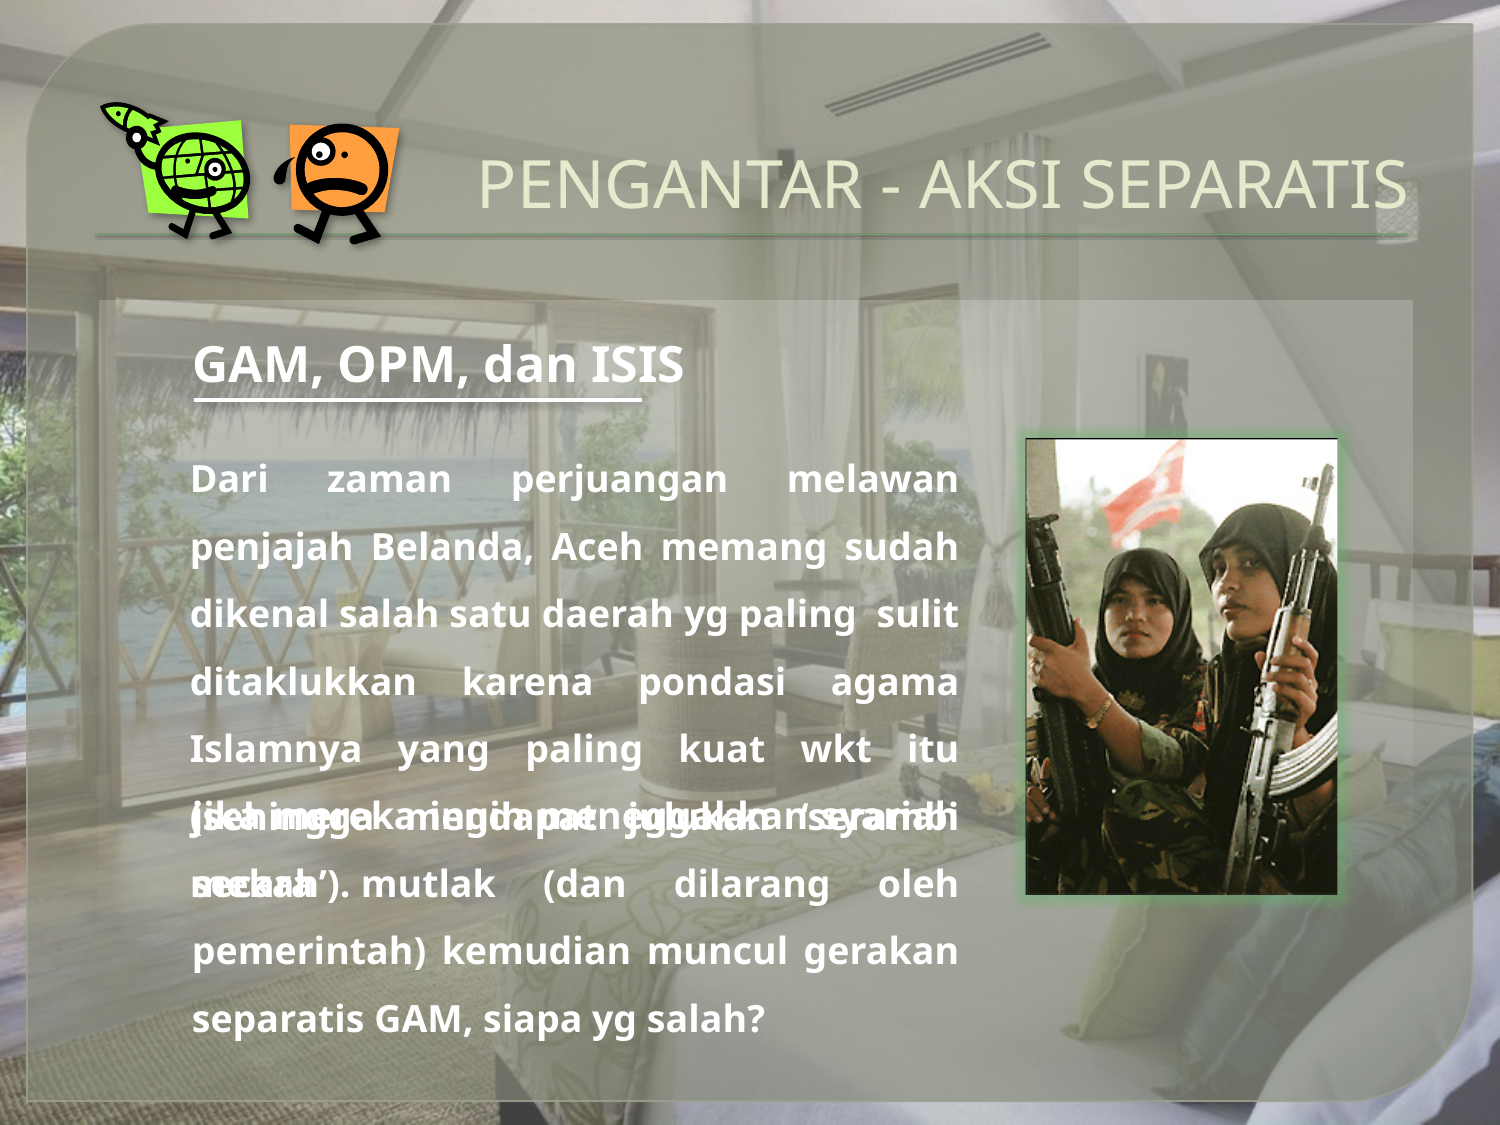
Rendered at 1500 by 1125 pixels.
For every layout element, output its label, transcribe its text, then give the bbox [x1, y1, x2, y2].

text_box Dari zaman perjuangan melawan penjajah Belanda, Aceh memang sudah dikenal salah satu daerah yg paling sulit ditaklukkan karena pondasi agama Islamnya yang paling kuat wkt itu (sehingga mendapat julukan ‘serambi mekah’). [174, 425, 975, 913]
picture [1025, 438, 1338, 895]
text_box [97, 297, 1416, 990]
picture [273, 123, 400, 246]
text_box GAM, OPM, dan ISIS [177, 324, 1253, 432]
text_box jika mereka ingin meneggakkan syariah secara mutlak (dan dilarang oleh pemerintah) kemudian muncul gerakan separatis GAM, siapa yg salah? [177, 762, 975, 1048]
picture [99, 100, 252, 240]
text_box Kekhususan yang dimaksud berupa materi muatan budaya local pada peraturan pemerintah daerah dan perencanaan pembangunannya [0, 0, 1500, 1125]
title PENGANTAR - AKSI SEPARATIS [75, 41, 1425, 230]
